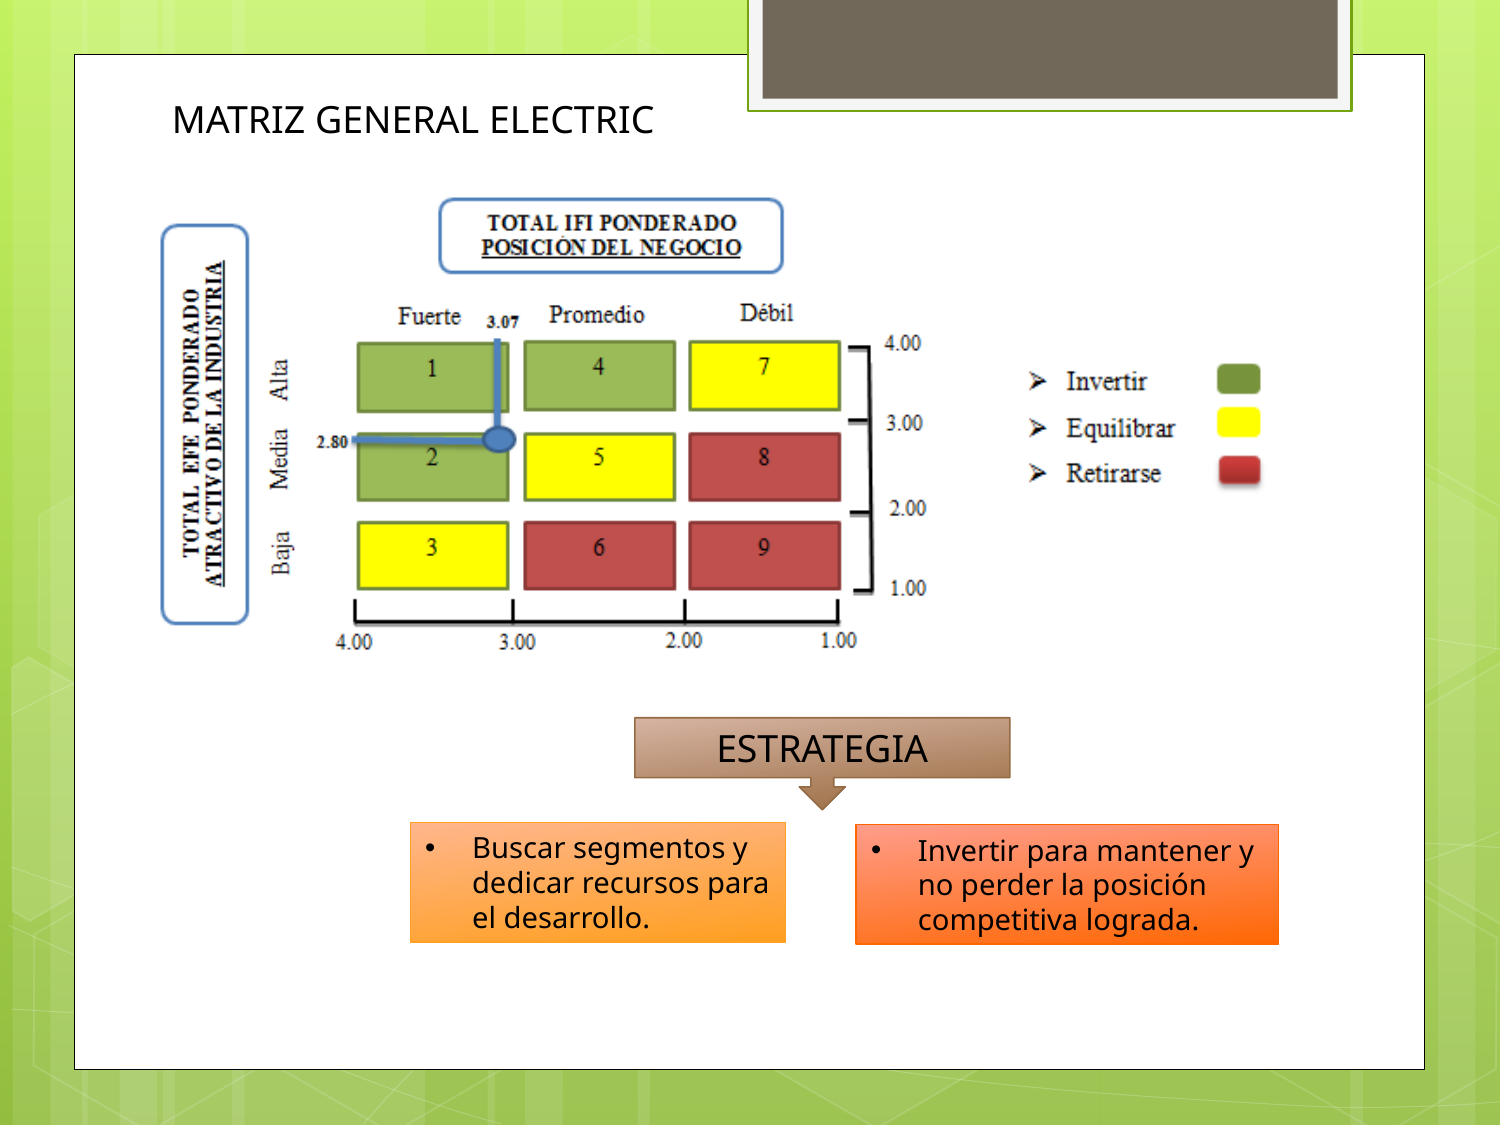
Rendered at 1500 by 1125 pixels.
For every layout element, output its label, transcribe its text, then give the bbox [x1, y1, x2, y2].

text_box Invertir para mantener y no perder la posición competitiva lograda. [855, 824, 1279, 945]
picture [1009, 353, 1290, 508]
text_box Buscar segmentos y dedicar recursos para el desarrollo. [410, 822, 786, 943]
picture [147, 191, 937, 669]
text_box MATRIZ GENERAL ELECTRIC [88, 88, 739, 149]
text_box ESTRATEGIA [634, 716, 1011, 811]
